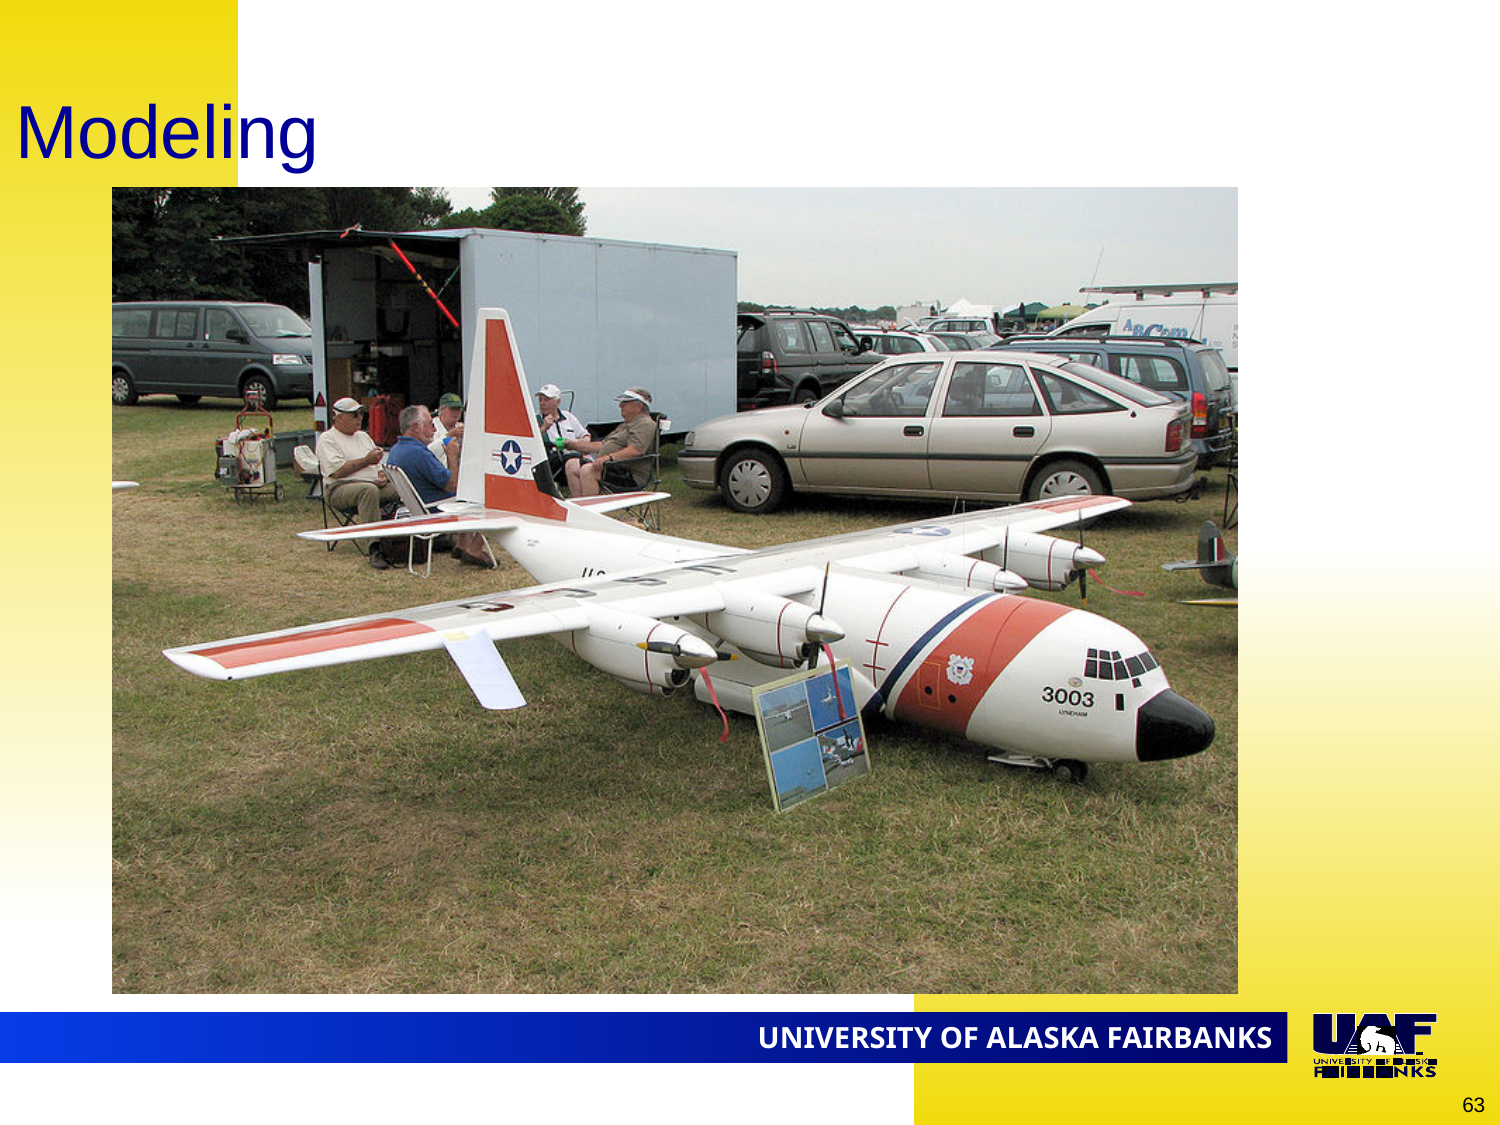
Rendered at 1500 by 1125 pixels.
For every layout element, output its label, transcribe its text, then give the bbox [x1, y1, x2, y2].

picture [112, 187, 1238, 994]
title Modeling [0, 45, 1350, 233]
